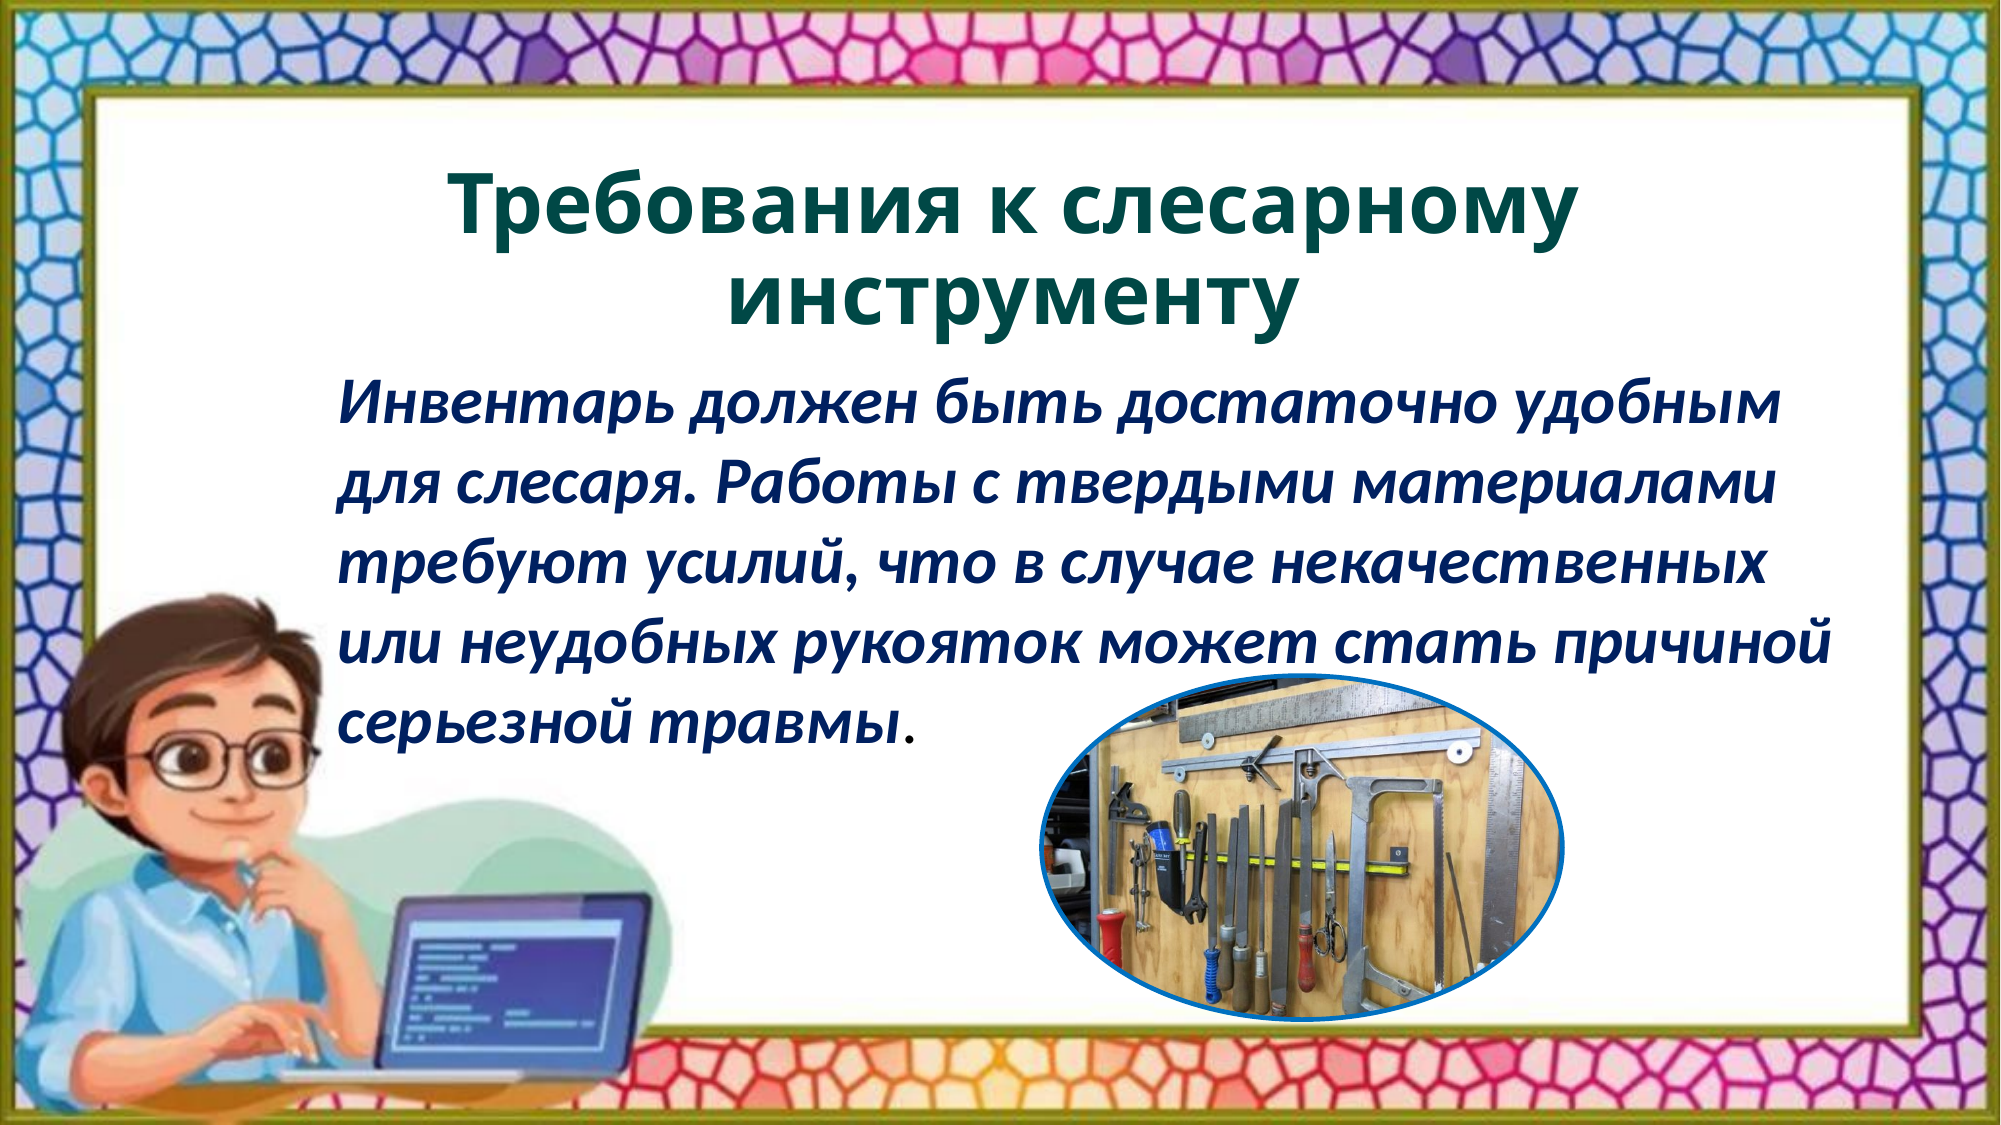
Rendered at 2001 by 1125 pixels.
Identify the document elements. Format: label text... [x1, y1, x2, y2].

picture [0, 0, 2001, 1125]
title Требования к слесарному инструменту [137, 153, 1889, 350]
subtitle [338, 392, 1881, 1066]
text_box Инвентарь должен быть достаточно удобным для слесаря. Работы с твердыми материалами требуют усилий, что в случае некачественных или неудобных рукояток может стать причиной серьезной травмы. [323, 349, 1866, 765]
